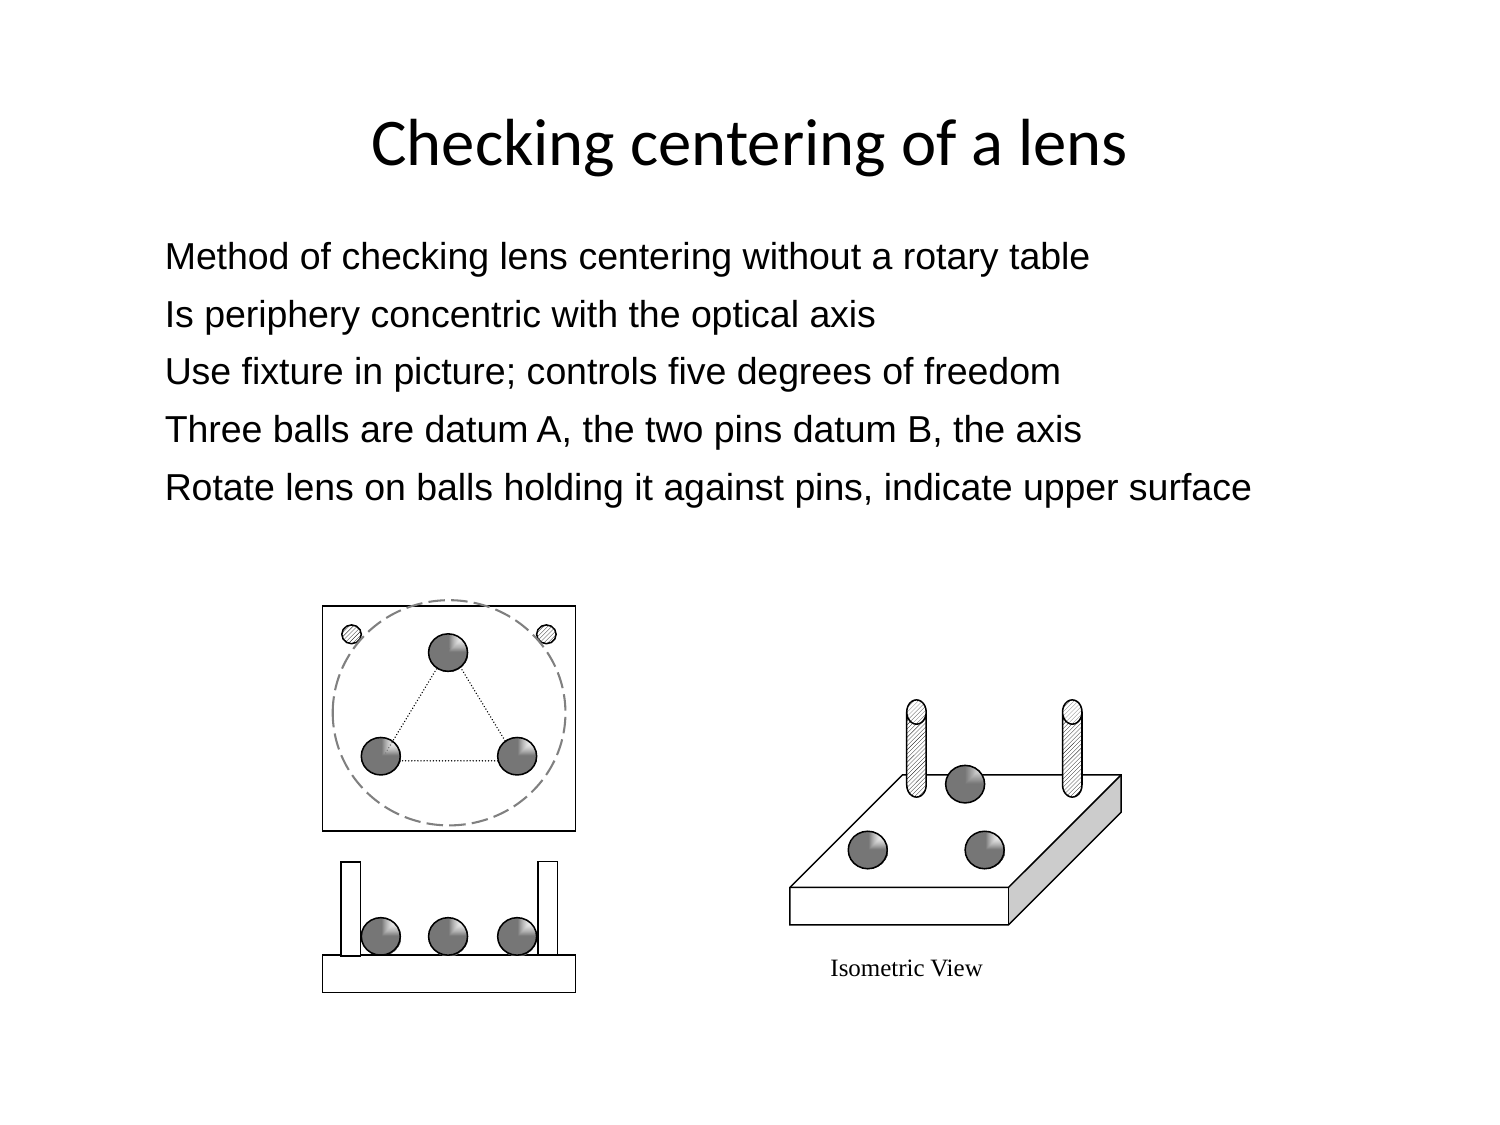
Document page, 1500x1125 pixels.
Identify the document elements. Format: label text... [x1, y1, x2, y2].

text_box Method of checking lens centering without a rotary table Is periphery concentric with the optical axis Use fixture in picture; controls five degrees of freedom Three balls are datum A, the two pins datum B, the axis Rotate lens on balls holding it against pins, indicate upper surface [150, 224, 1375, 515]
title Checking centering of a lens [74, 44, 1426, 233]
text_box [224, 587, 1200, 1038]
